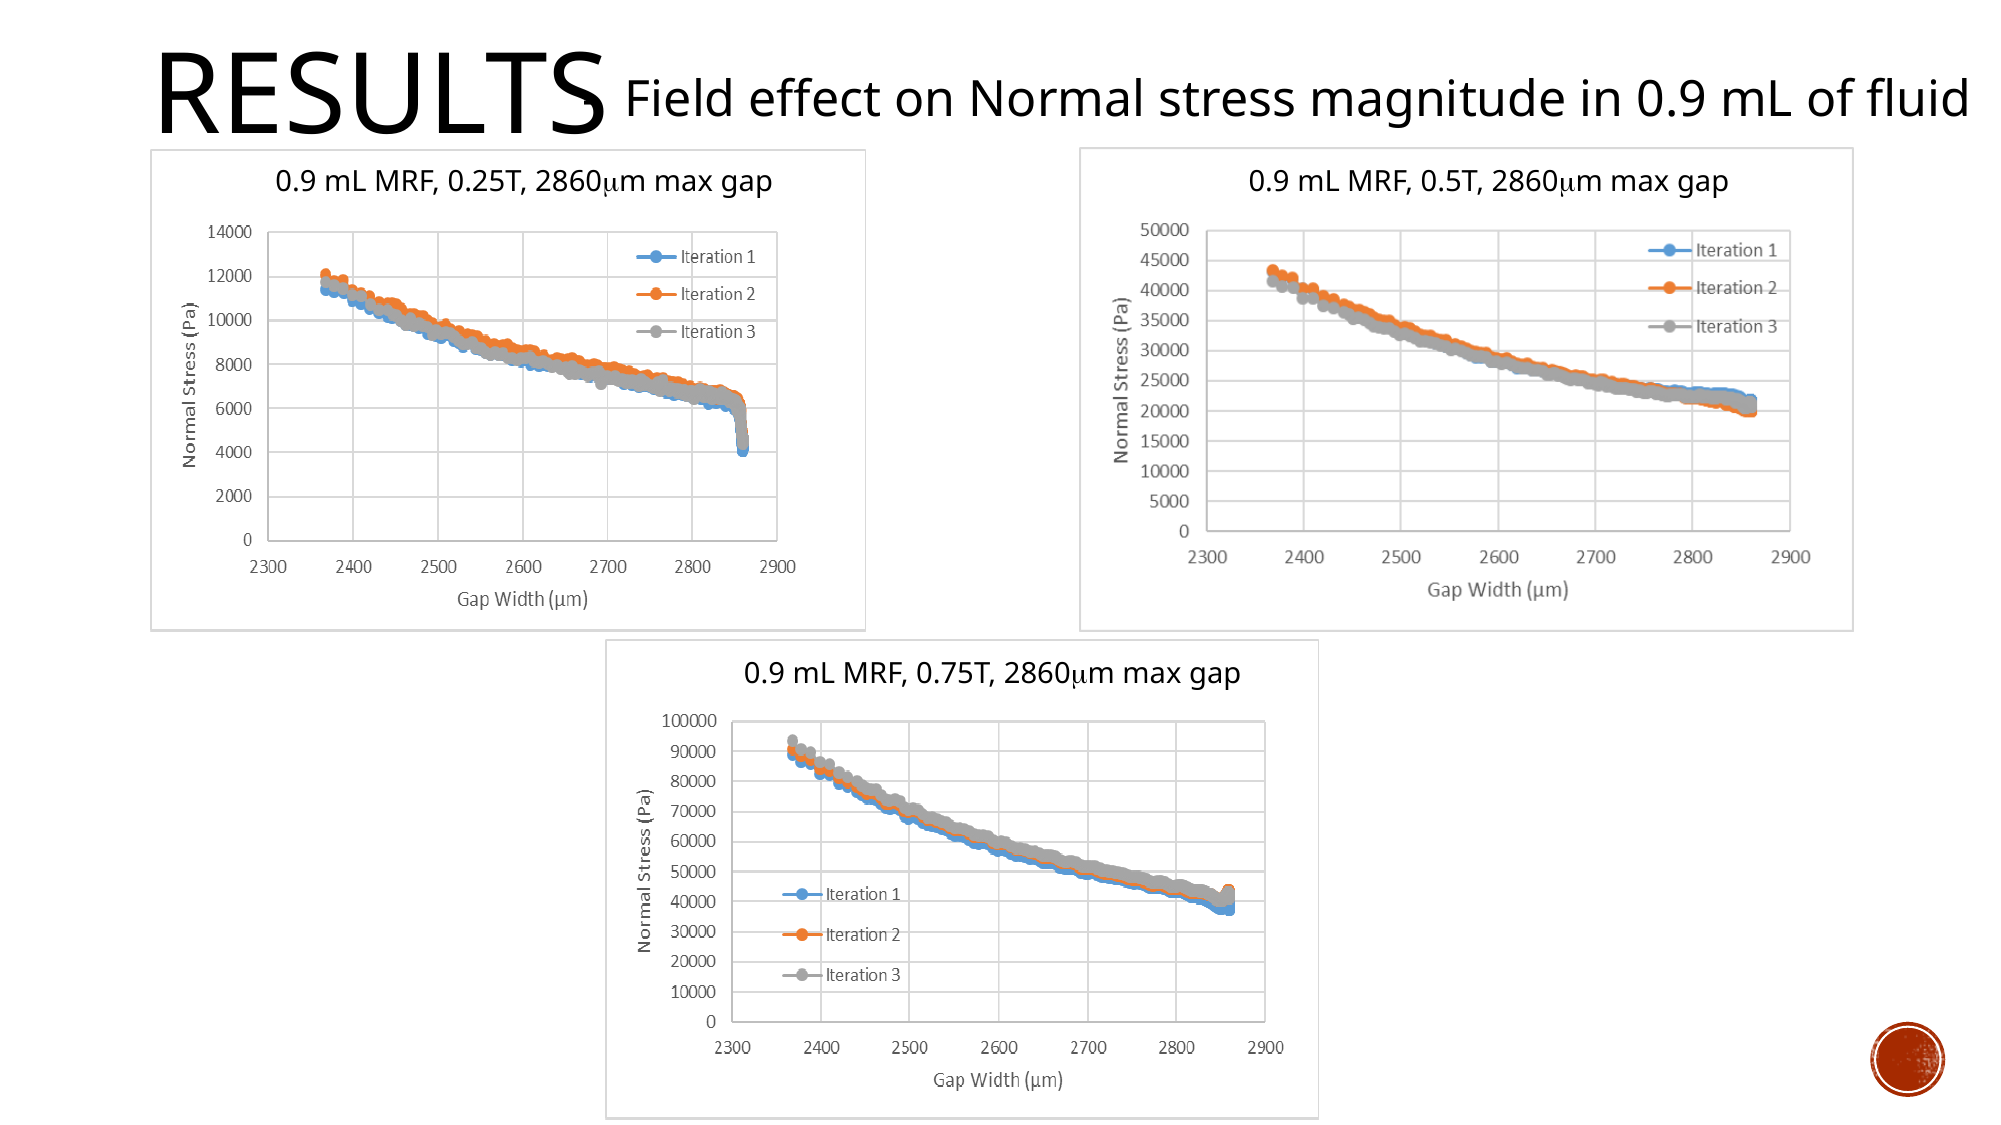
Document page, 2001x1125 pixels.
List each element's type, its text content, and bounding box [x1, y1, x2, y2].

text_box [153, 153, 864, 630]
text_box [608, 642, 1317, 1118]
text_box - Field effect on Normal stress magnitude in 0.9 mL of fluid [568, 58, 1987, 134]
text_box Results [136, 15, 1787, 180]
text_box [1082, 151, 1852, 631]
